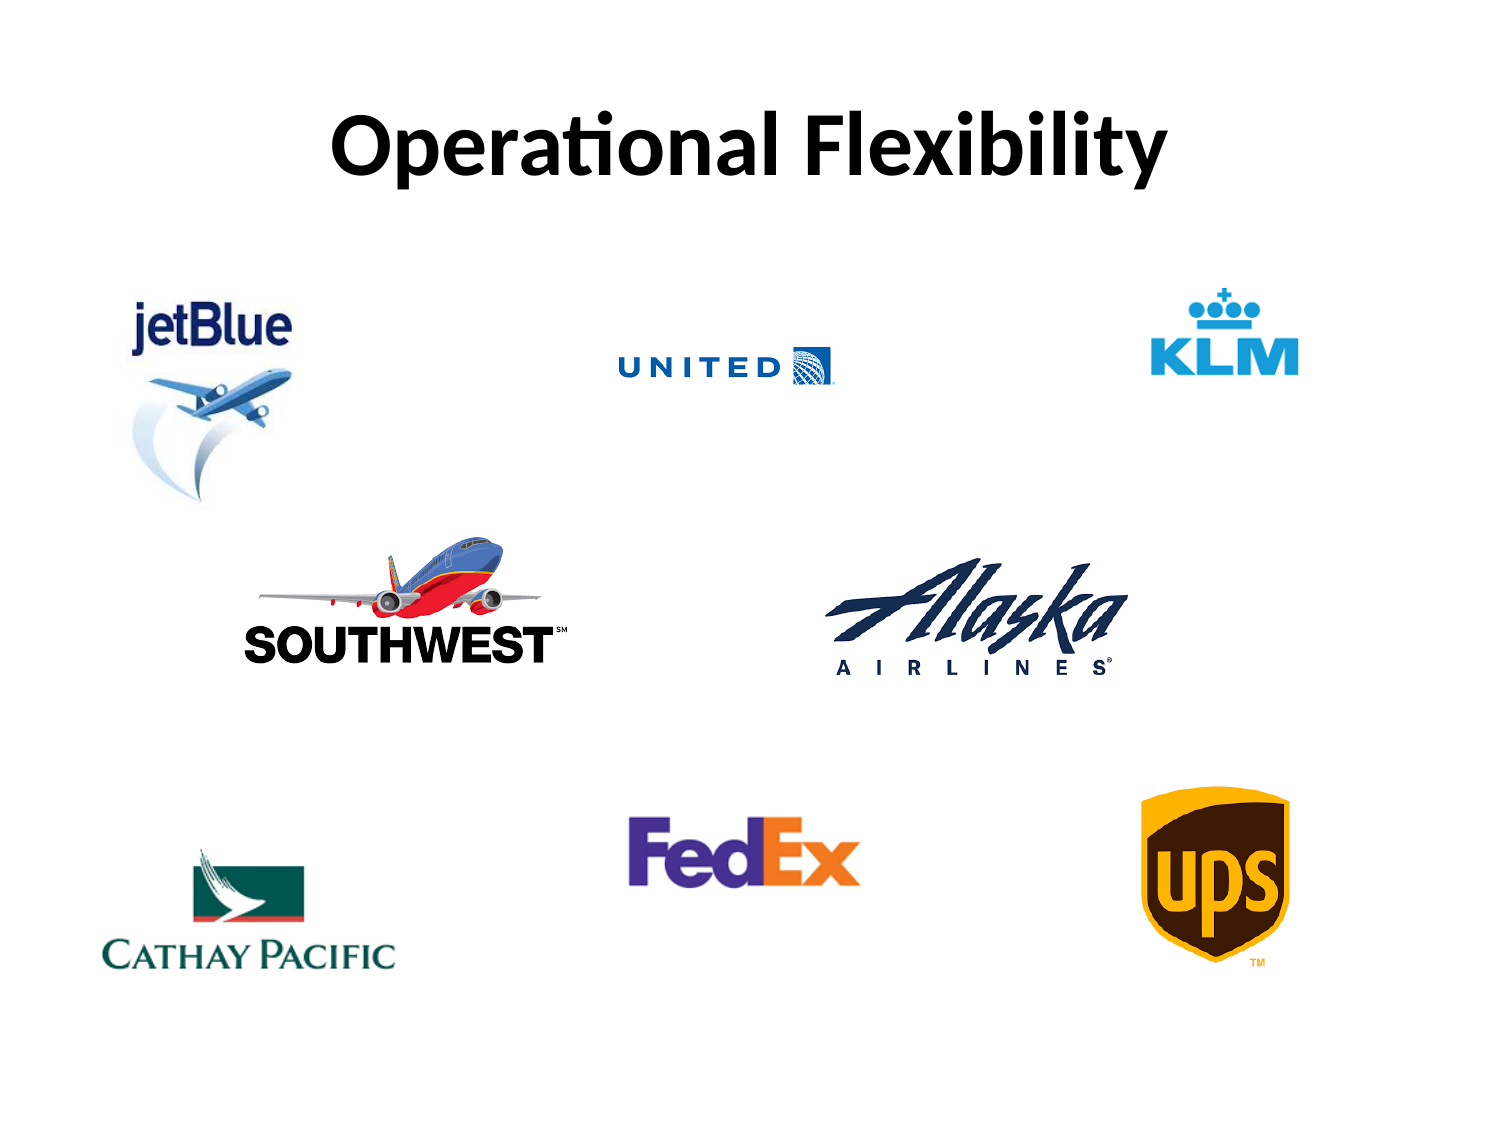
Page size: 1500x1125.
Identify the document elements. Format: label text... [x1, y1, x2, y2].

picture [62, 783, 437, 1033]
picture [237, 529, 572, 669]
picture [824, 558, 1129, 675]
picture [1091, 231, 1359, 433]
picture [601, 271, 852, 460]
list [99, 262, 326, 554]
title Operational Flexibility [75, 45, 1425, 233]
picture [1127, 773, 1301, 977]
picture [509, 767, 975, 943]
